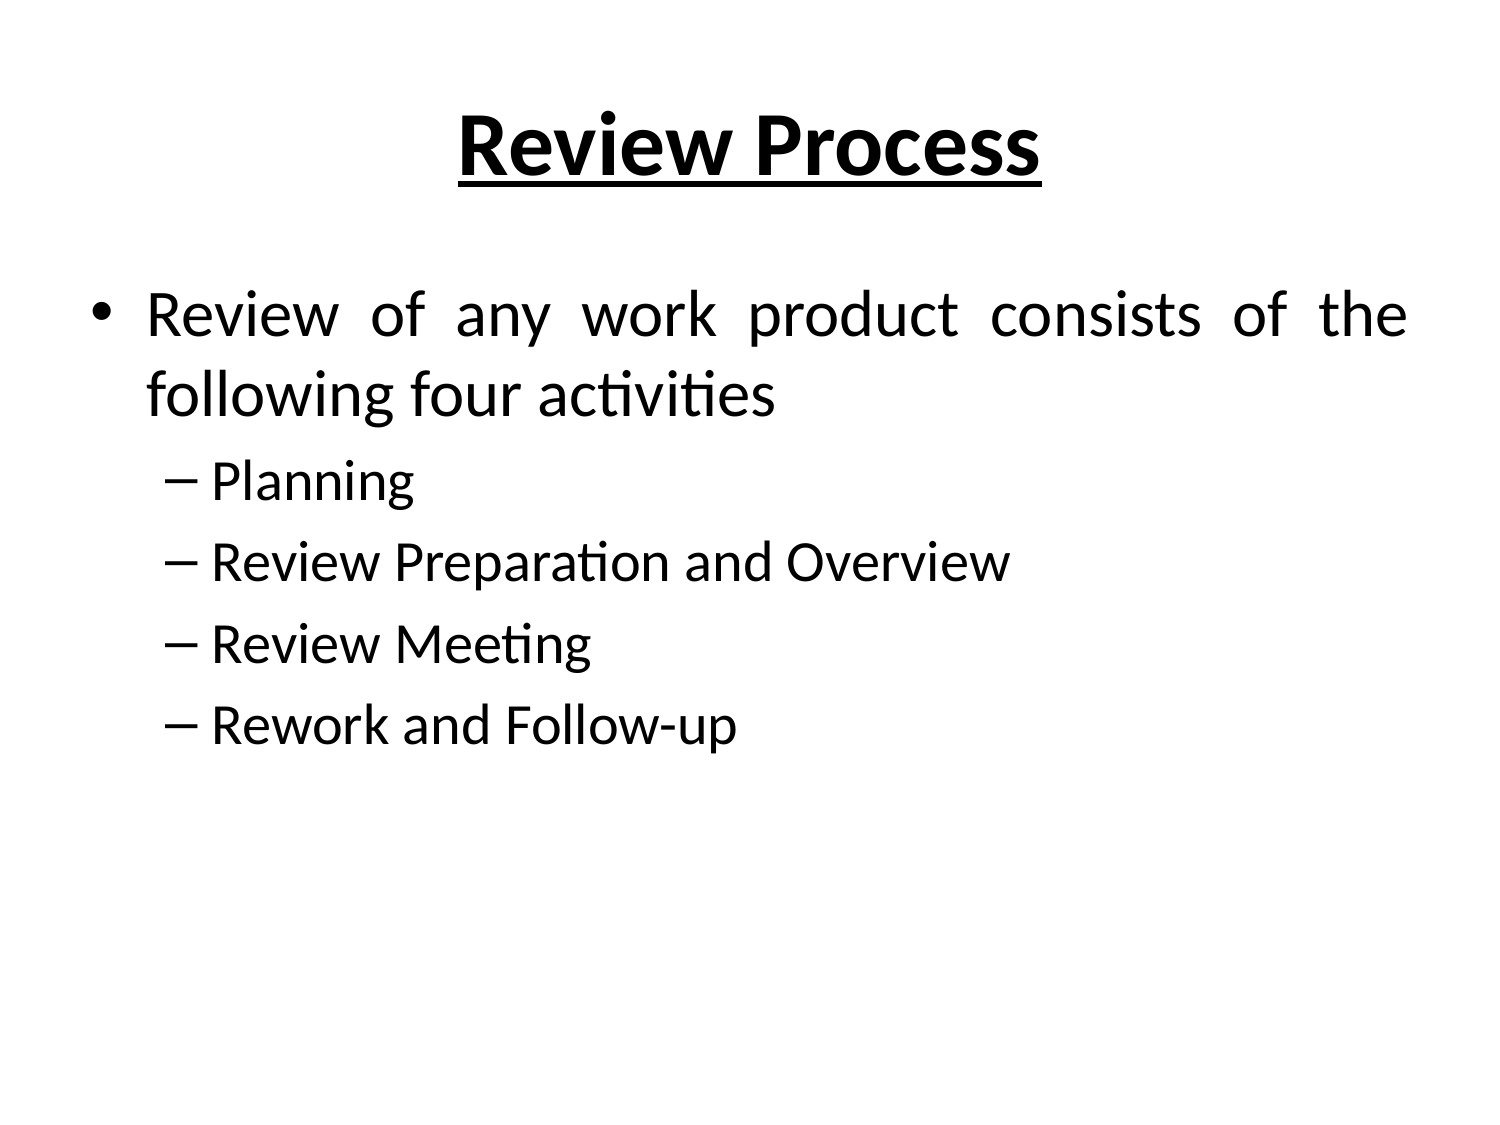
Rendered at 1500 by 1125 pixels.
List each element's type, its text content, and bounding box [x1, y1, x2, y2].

list Review of any work product consists of the following four activities Planning Review Preparation and Overview Review Meeting Rework and Follow-up [75, 262, 1425, 1005]
title Review Process [75, 45, 1425, 233]
